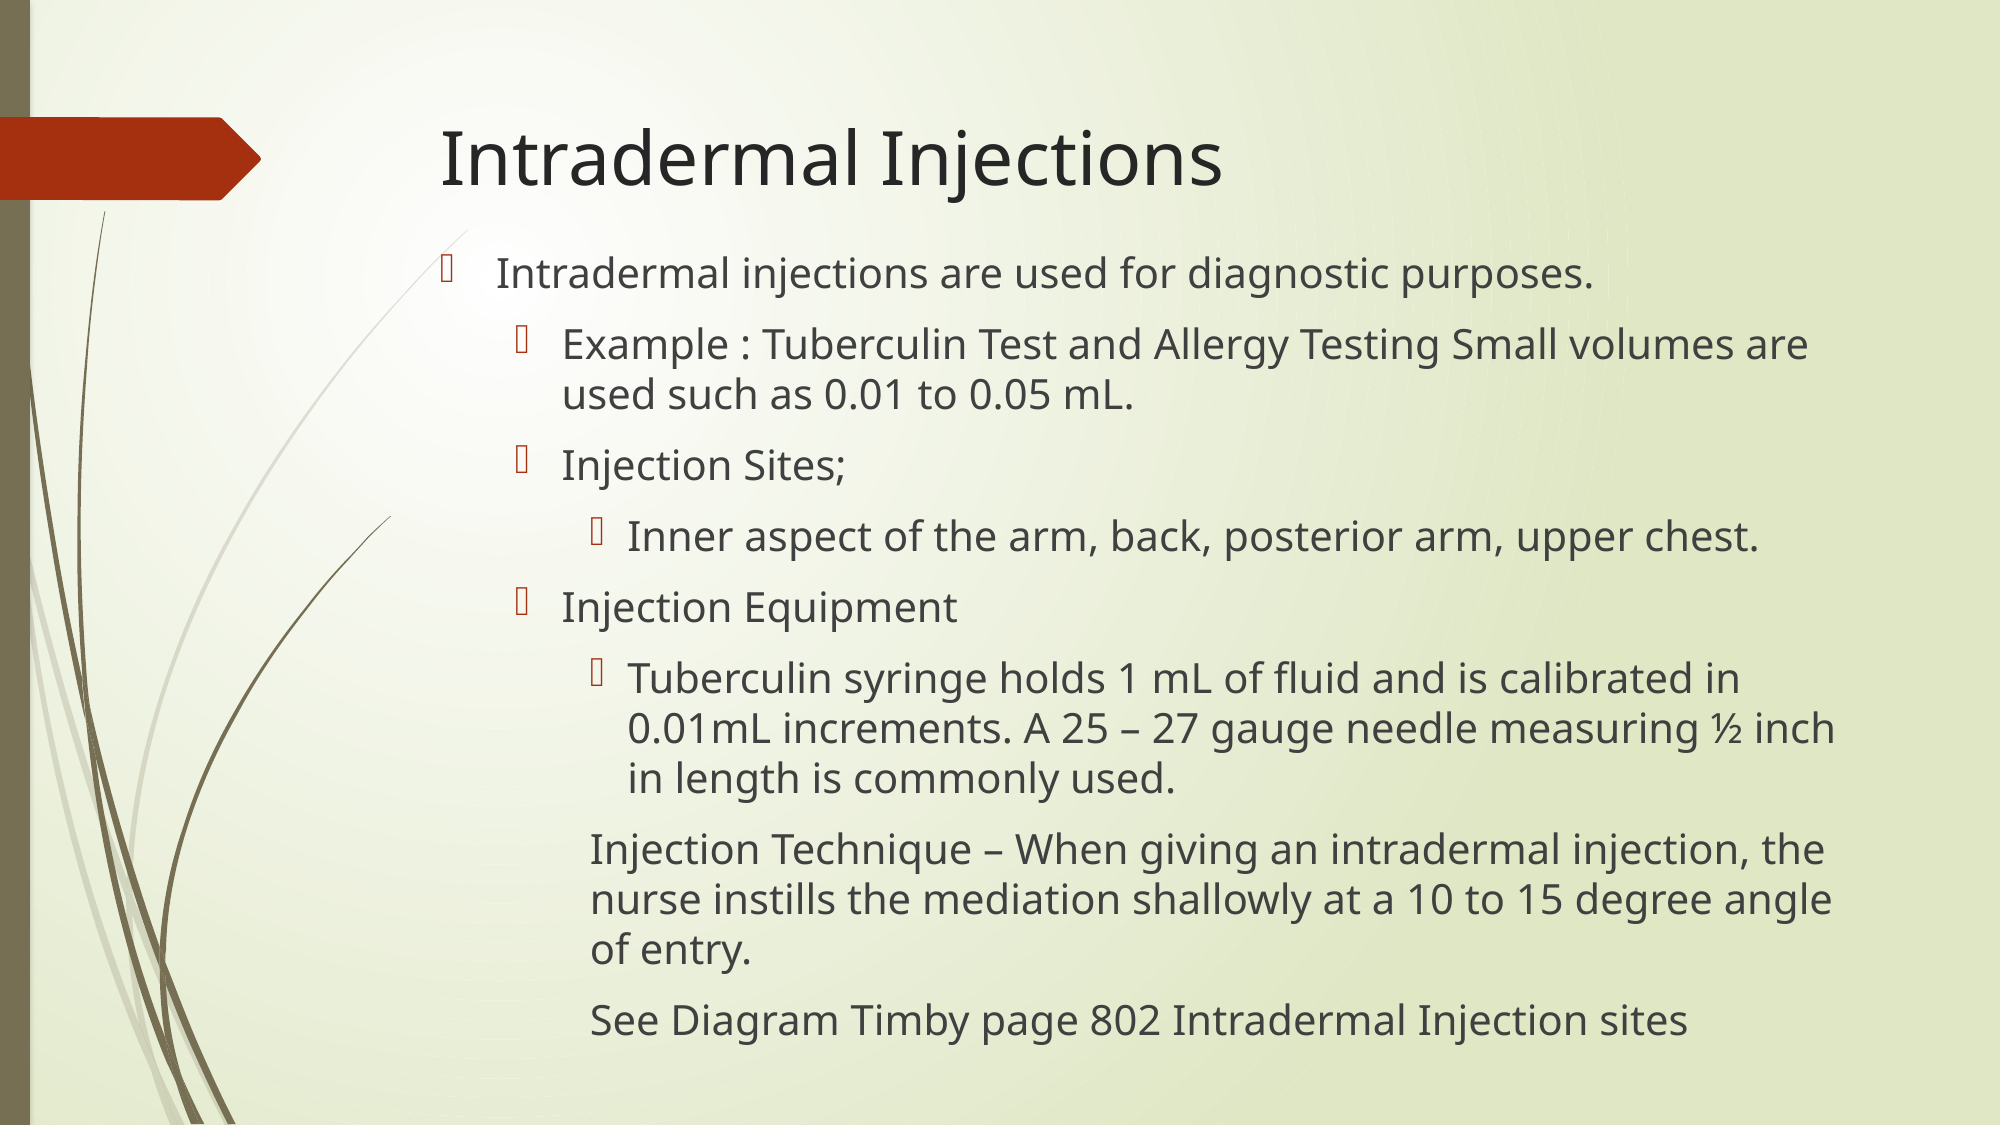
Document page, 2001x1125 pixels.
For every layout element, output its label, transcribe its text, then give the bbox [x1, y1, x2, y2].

list Intradermal injections are used for diagnostic purposes. Example : Tuberculin Test and Allergy Testing Small volumes are used such as 0.01 to 0.05 mL. Injection Sites; Inner aspect of the arm, back, posterior arm, upper chest. Injection Equipment Tuberculin syringe holds 1 mL of fluid and is calibrated in 0.01mL increments. A 25 – 27 gauge needle measuring ½ inch in length is commonly used. Injection Technique – When giving an intradermal injection, the nurse instills the mediation shallowly at a 10 to 15 degree angle of entry. See Diagram Timby page 802 Intradermal Injection sites [424, 239, 1888, 1090]
title Intradermal Injections [425, 102, 1888, 239]
